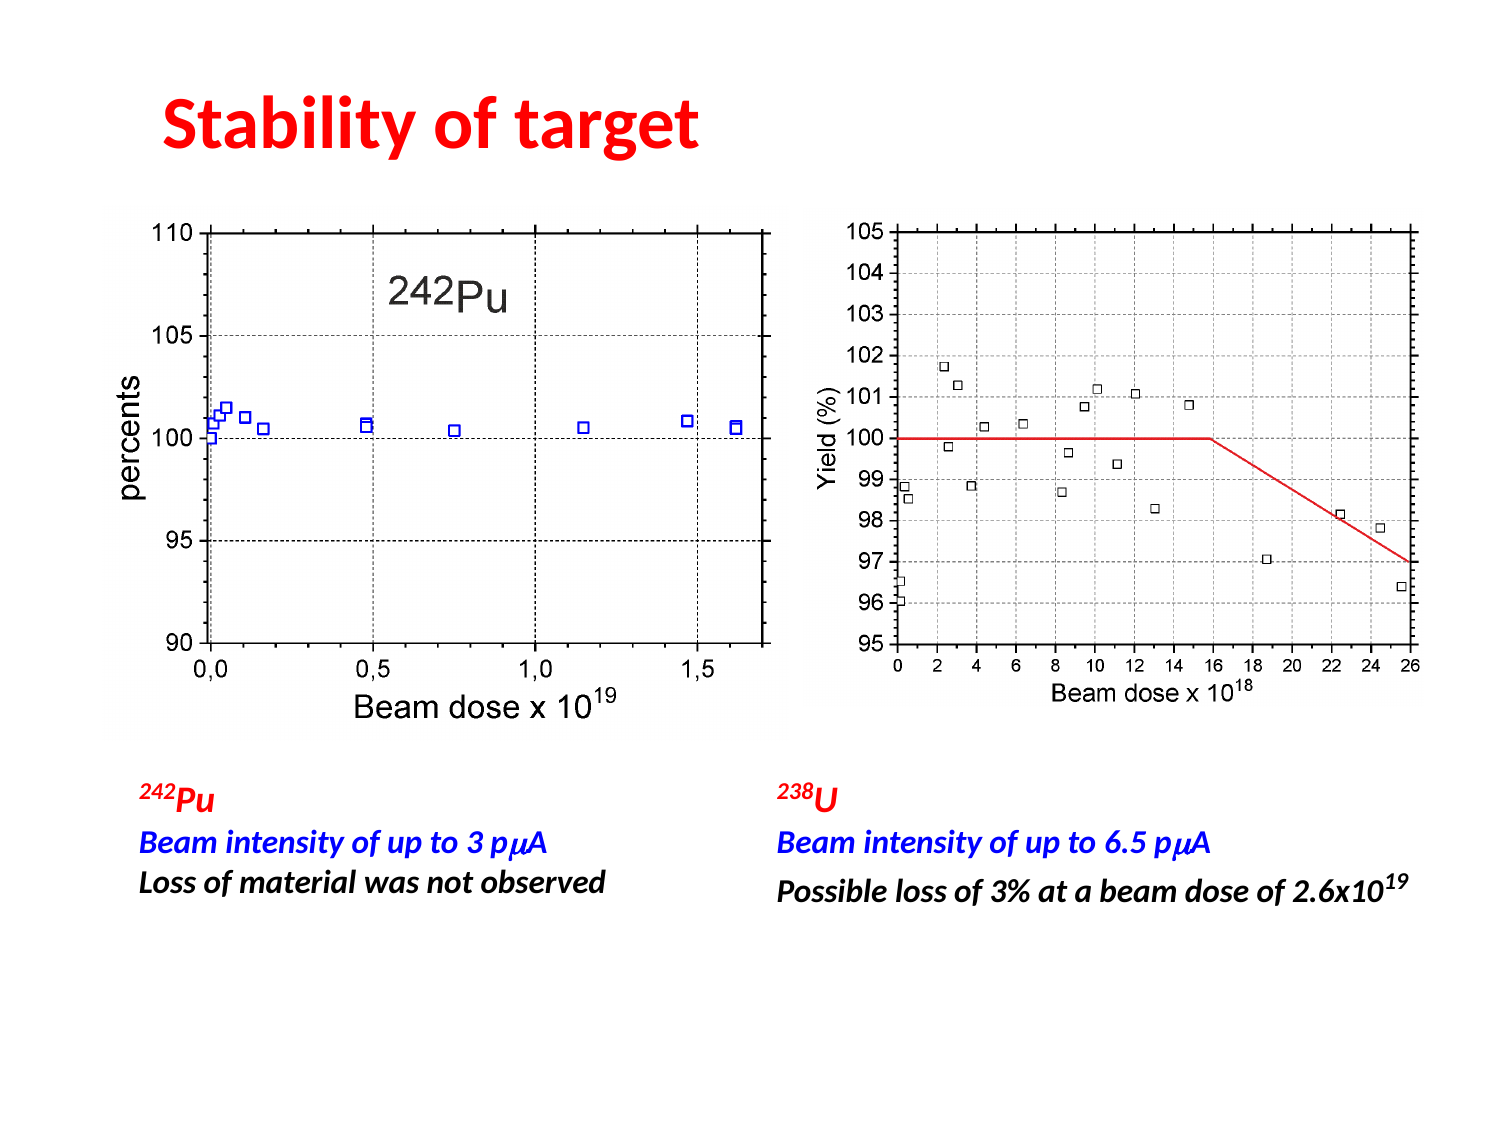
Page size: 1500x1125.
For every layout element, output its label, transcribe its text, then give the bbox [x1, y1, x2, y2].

picture [101, 204, 790, 741]
text_box Stability of target [147, 66, 951, 172]
picture [803, 208, 1424, 707]
text_box 242Pu Beam intensity of up to 3 pmA Loss of material was not observed [123, 763, 727, 908]
text_box 238U Beam intensity of up to 6.5 pmA Possible loss of 3% at a beam dose of 2.6x1019 [761, 763, 1447, 918]
